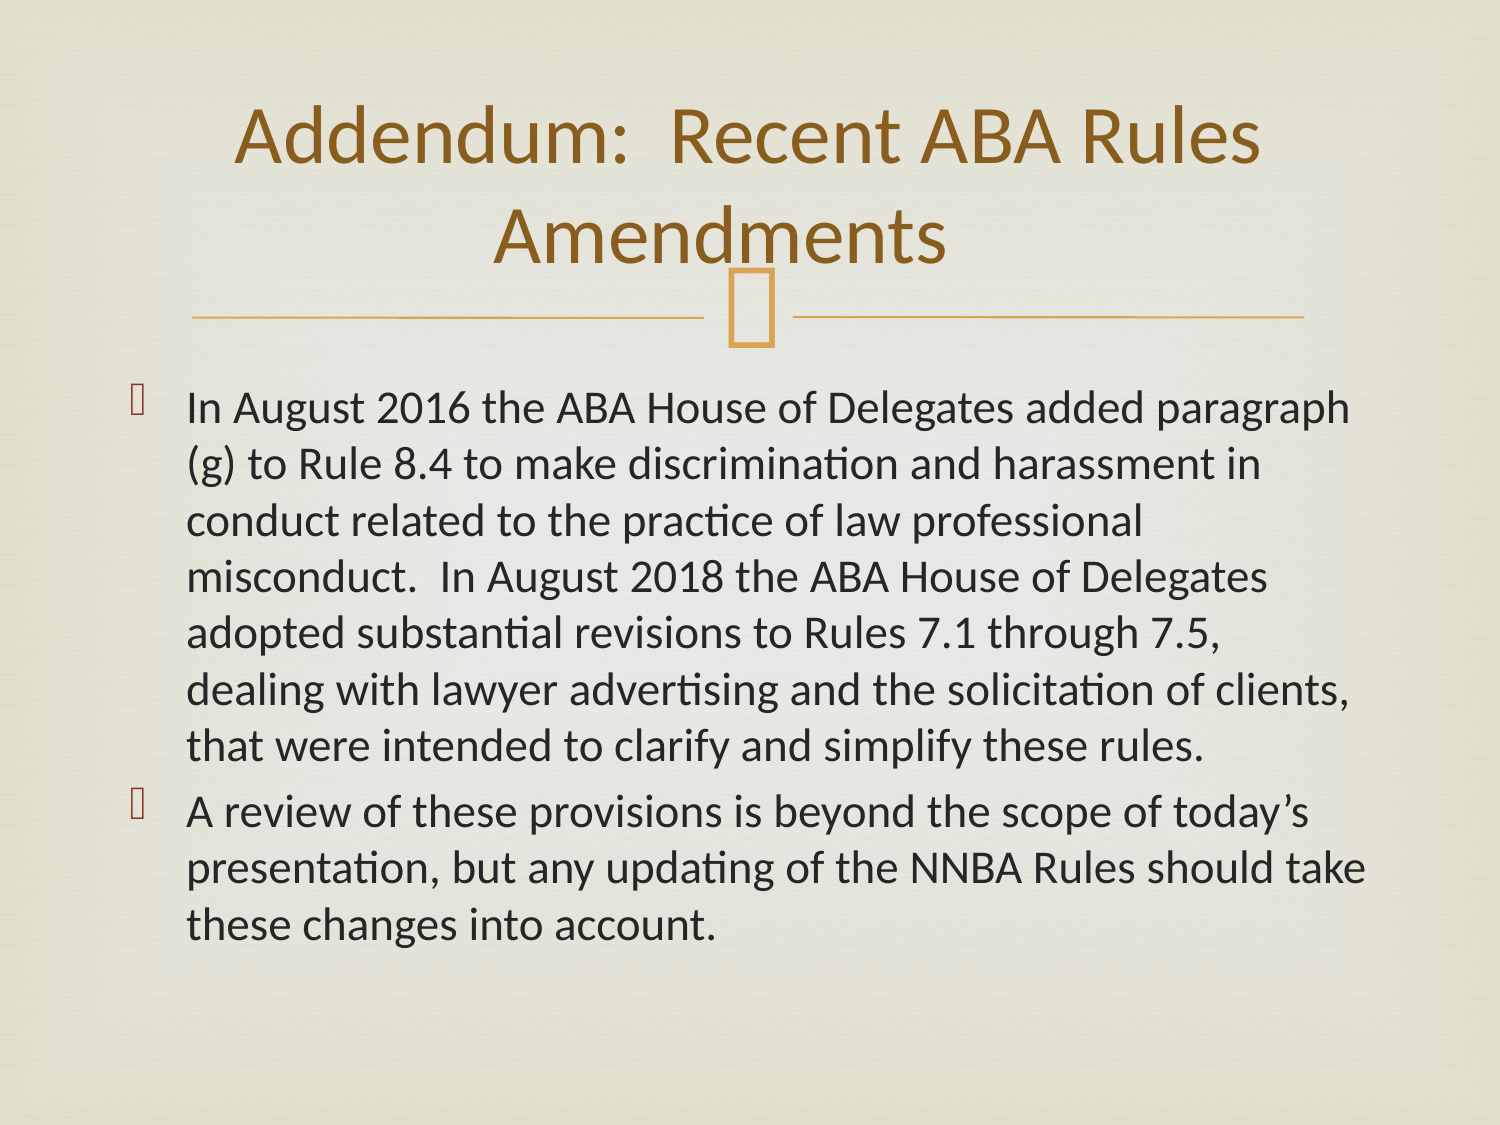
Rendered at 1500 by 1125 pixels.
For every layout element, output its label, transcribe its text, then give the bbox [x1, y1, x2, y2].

list In August 2016 the ABA House of Delegates added paragraph (g) to Rule 8.4 to make discrimination and harassment in conduct related to the practice of law professional misconduct. In August 2018 the ABA House of Delegates adopted substantial revisions to Rules 7.1 through 7.5, dealing with lawyer advertising and the solicitation of clients, that were intended to clarify and simplify these rules. A review of these provisions is beyond the scope of today’s presentation, but any updating of the NNBA Rules should take these changes into account. [114, 368, 1386, 1005]
title Addendum: Recent ABA Rules Amendments [112, 93, 1386, 267]
